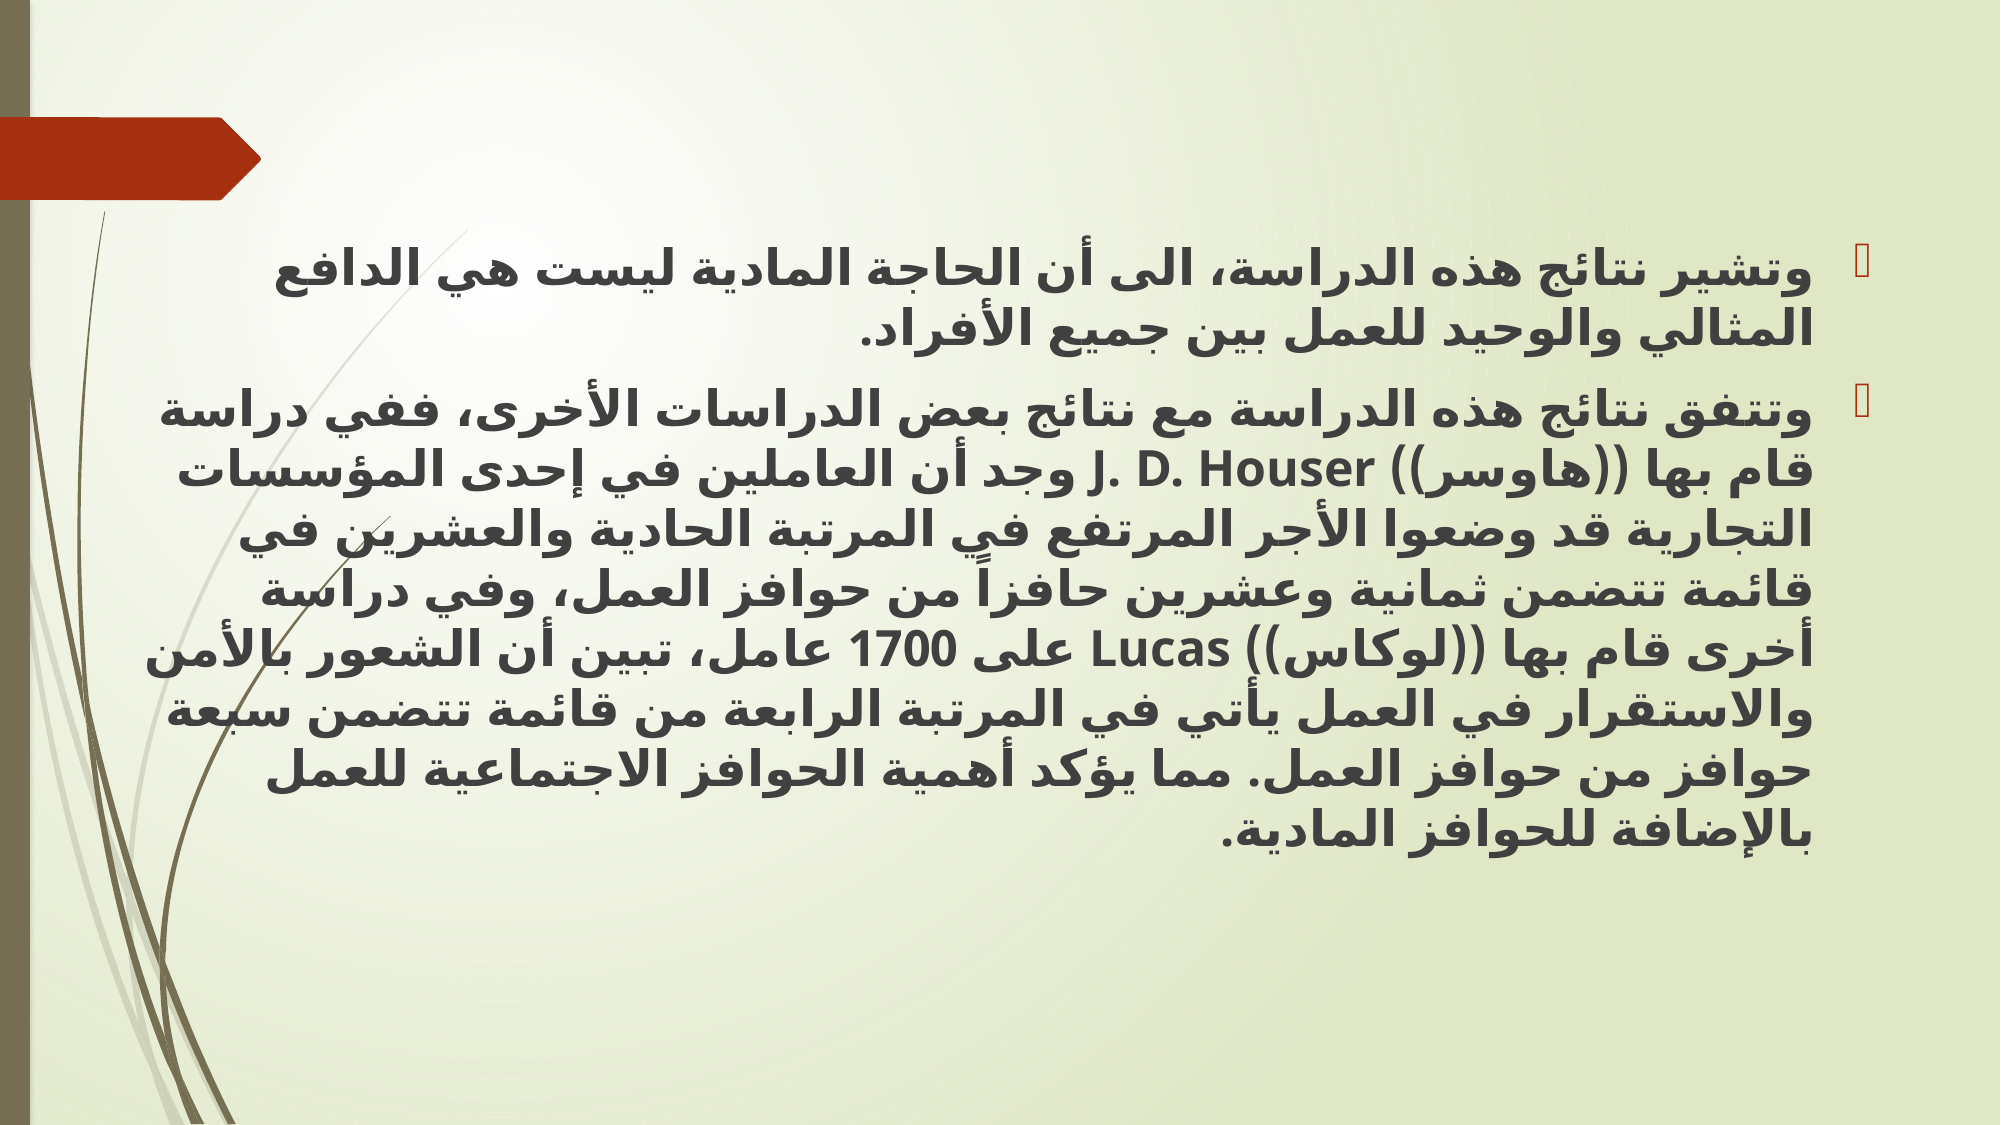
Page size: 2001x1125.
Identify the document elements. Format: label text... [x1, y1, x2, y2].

list وتشير نتائج هذه الدراسة، الى أن الحاجة المادية ليست هي الدافع المثالي والوحيد للعمل بين جميع الأفراد. وتتفق نتائج هذه الدراسة مع نتائج بعض الدراسات الأخرى، ففي دراسة قام بها ((هاوسر)) J. D. Houser وجد أن العاملين في إحدى المؤسسات التجارية قد وضعوا الأجر المرتفع في المرتبة الحادية والعشرين في قائمة تتضمن ثمانية وعشرين حافزاً من حوافز العمل، وفي دراسة أخرى قام بها ((لوكاس)) Lucas على 1700 عامل، تبين أن الشعور بالأمن والاستقرار في العمل يأتي في المرتبة الرابعة من قائمة تتضمن سبعة حوافز من حوافز العمل. مما يؤكد أهمية الحوافز الاجتماعية للعمل بالإضافة للحوافز المادية. [106, 66, 1888, 1017]
